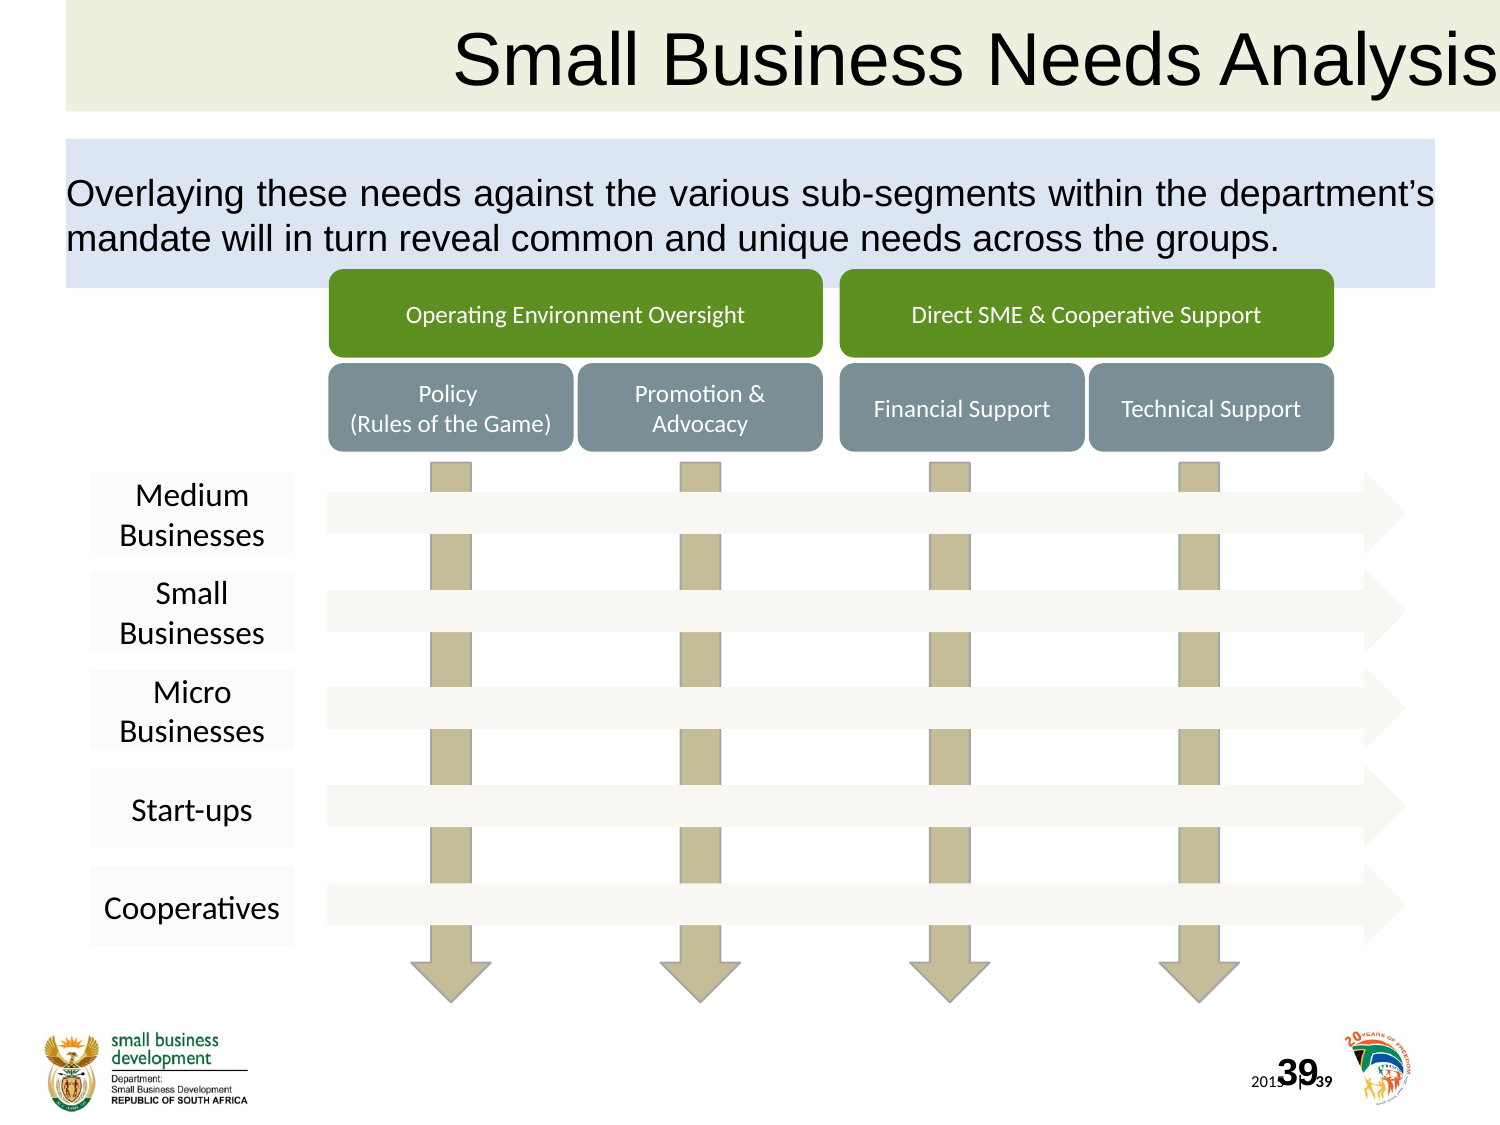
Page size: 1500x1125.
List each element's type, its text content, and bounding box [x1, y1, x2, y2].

text_box [678, 829, 723, 882]
text_box [326, 666, 1407, 750]
text_box [927, 829, 972, 882]
text_box [927, 730, 972, 784]
text_box [927, 535, 972, 589]
text_box [927, 634, 972, 685]
text_box [429, 730, 474, 784]
text_box Technical Support [1088, 363, 1335, 452]
text_box [429, 535, 474, 589]
picture [1341, 1028, 1413, 1108]
text_box [658, 927, 743, 1005]
text_box Direct SME & Cooperative Support [839, 269, 1335, 358]
text_box Financial Support [839, 363, 1085, 452]
text_box [1177, 634, 1222, 685]
list Small Business Needs Analysis [65, 0, 1500, 112]
title Overlaying these needs against the various sub-segments within the department’s mandate will in turn reveal common and unique needs across the groups. [65, 138, 1436, 289]
text_box [927, 460, 972, 490]
text_box [326, 862, 1407, 947]
text_box [1177, 829, 1222, 882]
text_box Cooperatives [88, 864, 296, 948]
text_box [1177, 730, 1222, 784]
text_box Operating Environment Oversight [328, 269, 823, 358]
text_box Small Businesses [88, 569, 296, 653]
text_box [678, 535, 723, 589]
text_box [429, 460, 474, 490]
text_box [1177, 460, 1222, 490]
picture [29, 1022, 263, 1116]
text_box [678, 634, 723, 685]
text_box [678, 730, 723, 784]
text_box Policy (Rules of the Game) [328, 363, 574, 452]
text_box Start-ups [88, 766, 296, 850]
text_box [678, 460, 723, 490]
text_box Medium Businesses [88, 471, 296, 555]
text_box [908, 927, 992, 1005]
text_box [429, 634, 474, 685]
text_box Micro Businesses [88, 668, 296, 752]
text_box [326, 764, 1407, 848]
text_box Promotion & Advocacy [577, 363, 823, 452]
text_box [326, 569, 1407, 653]
text_box [1177, 535, 1222, 589]
text_box [326, 471, 1407, 555]
text_box [409, 927, 493, 1005]
text_box [1157, 927, 1241, 1005]
text_box [429, 829, 474, 882]
text_box 39 [1262, 1040, 1363, 1101]
